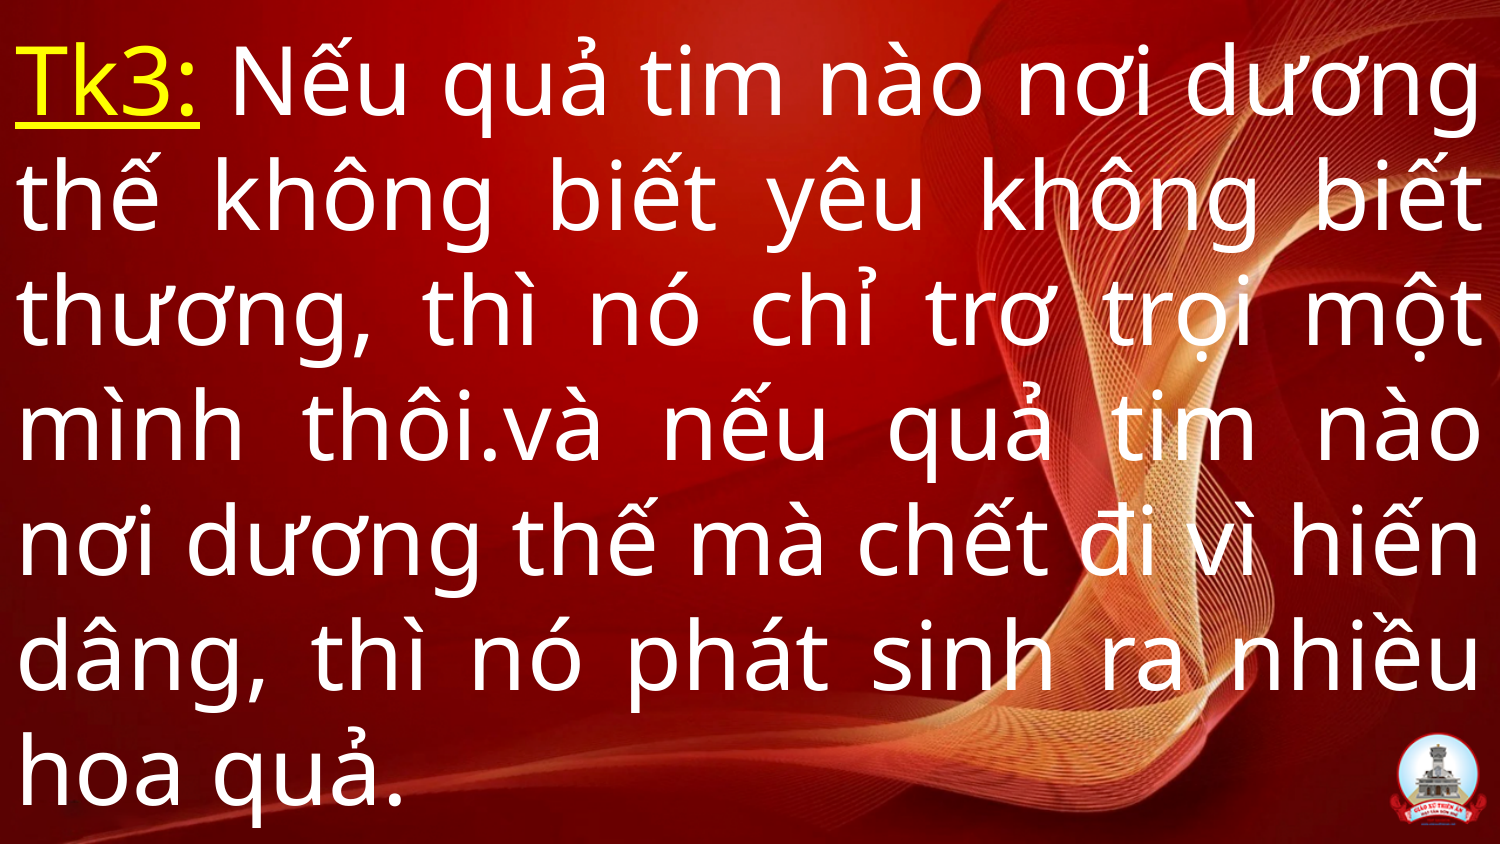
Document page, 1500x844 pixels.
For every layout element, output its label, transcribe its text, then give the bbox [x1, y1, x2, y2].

title Tk3: Nếu quả tim nào nơi dương thế không biết yêu không biết thương, thì nó chỉ trơ trọi một mình thôi.và nếu quả tim nào nơi dương thế mà chết đi vì hiến dâng, thì nó phát sinh ra nhiều hoa quả. [0, 0, 1500, 844]
